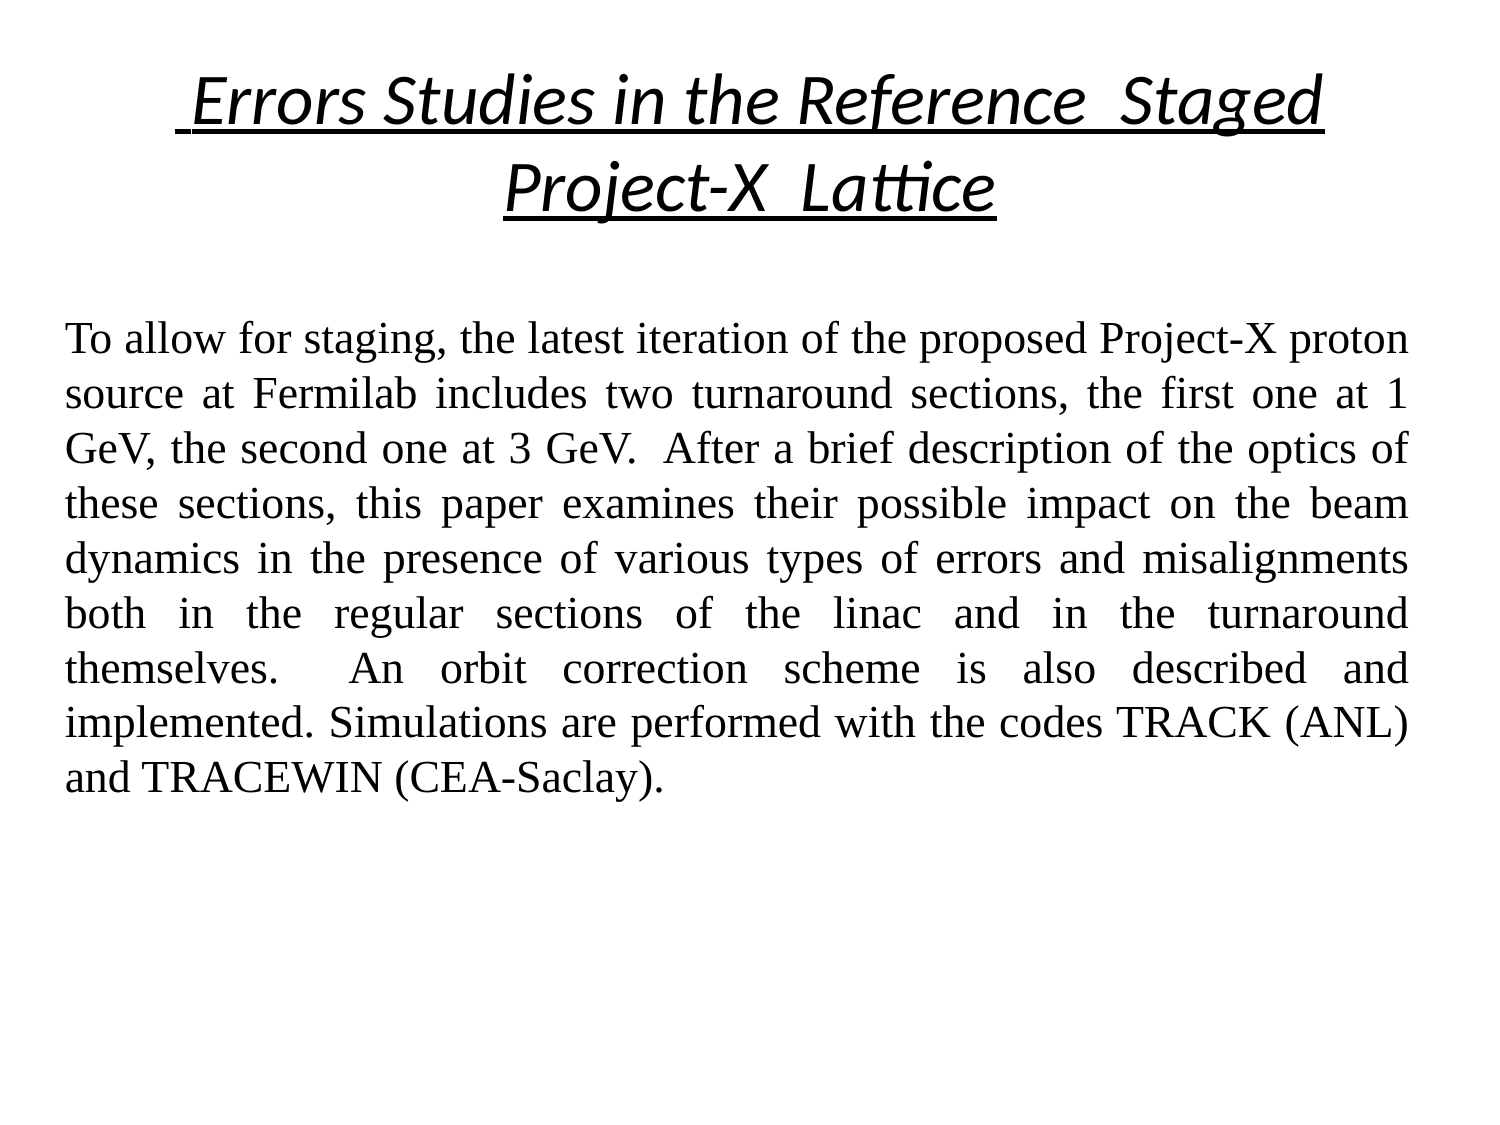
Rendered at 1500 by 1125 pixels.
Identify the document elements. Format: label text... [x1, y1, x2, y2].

text_box To allow for staging, the latest iteration of the proposed Project-X proton source at Fermilab includes two turnaround sections, the first one at 1 GeV, the second one at 3 GeV. After a brief description of the optics of these sections, this paper examines their possible impact on the beam dynamics in the presence of various types of errors and misalignments both in the regular sections of the linac and in the turnaround themselves. An orbit correction scheme is also described and implemented. Simulations are performed with the codes TRACK (ANL) and TRACEWIN (CEA-Saclay). [50, 299, 1425, 865]
title Errors Studies in the Reference Staged Project-X Lattice [75, 45, 1425, 233]
